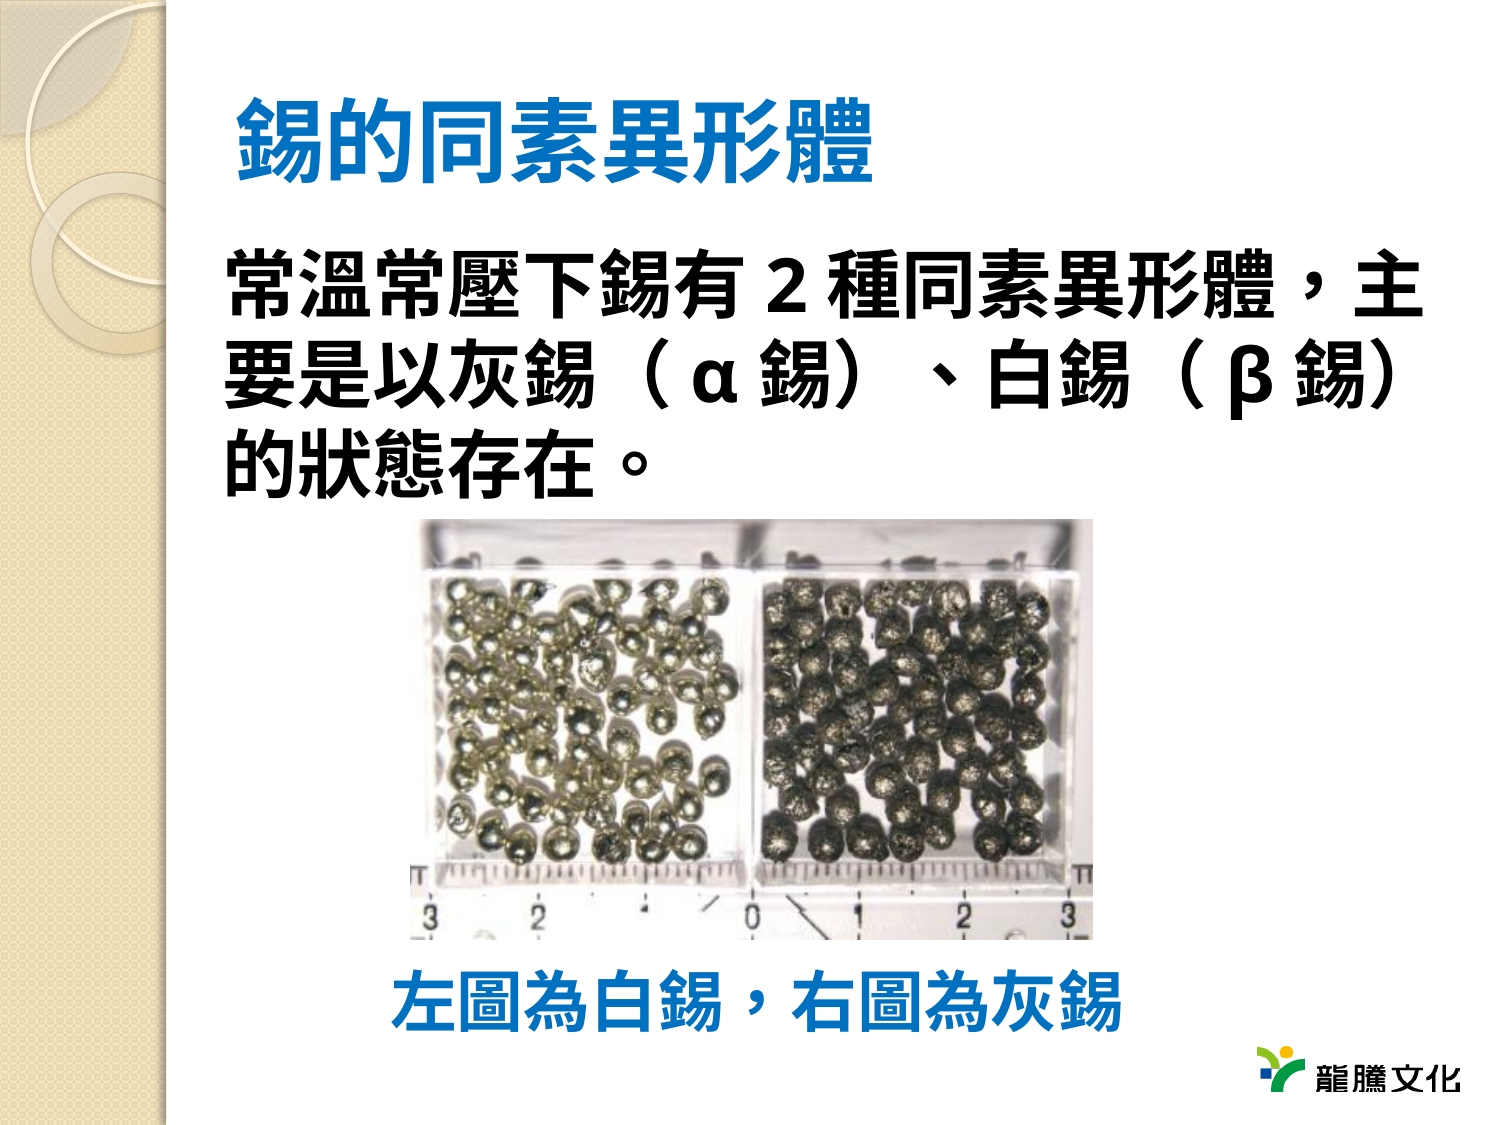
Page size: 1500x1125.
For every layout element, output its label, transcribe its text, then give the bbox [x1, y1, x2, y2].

title 錫的同素異形體 [218, 45, 1449, 230]
text_box 常溫常壓下錫有2種同素異形體，主要是以灰錫（α錫）、白錫（β錫）的狀態存在。 [194, 230, 1479, 518]
picture [410, 519, 1093, 940]
picture [1257, 1046, 1460, 1092]
text_box 左圖為白錫，右圖為灰錫 [375, 952, 1140, 1047]
